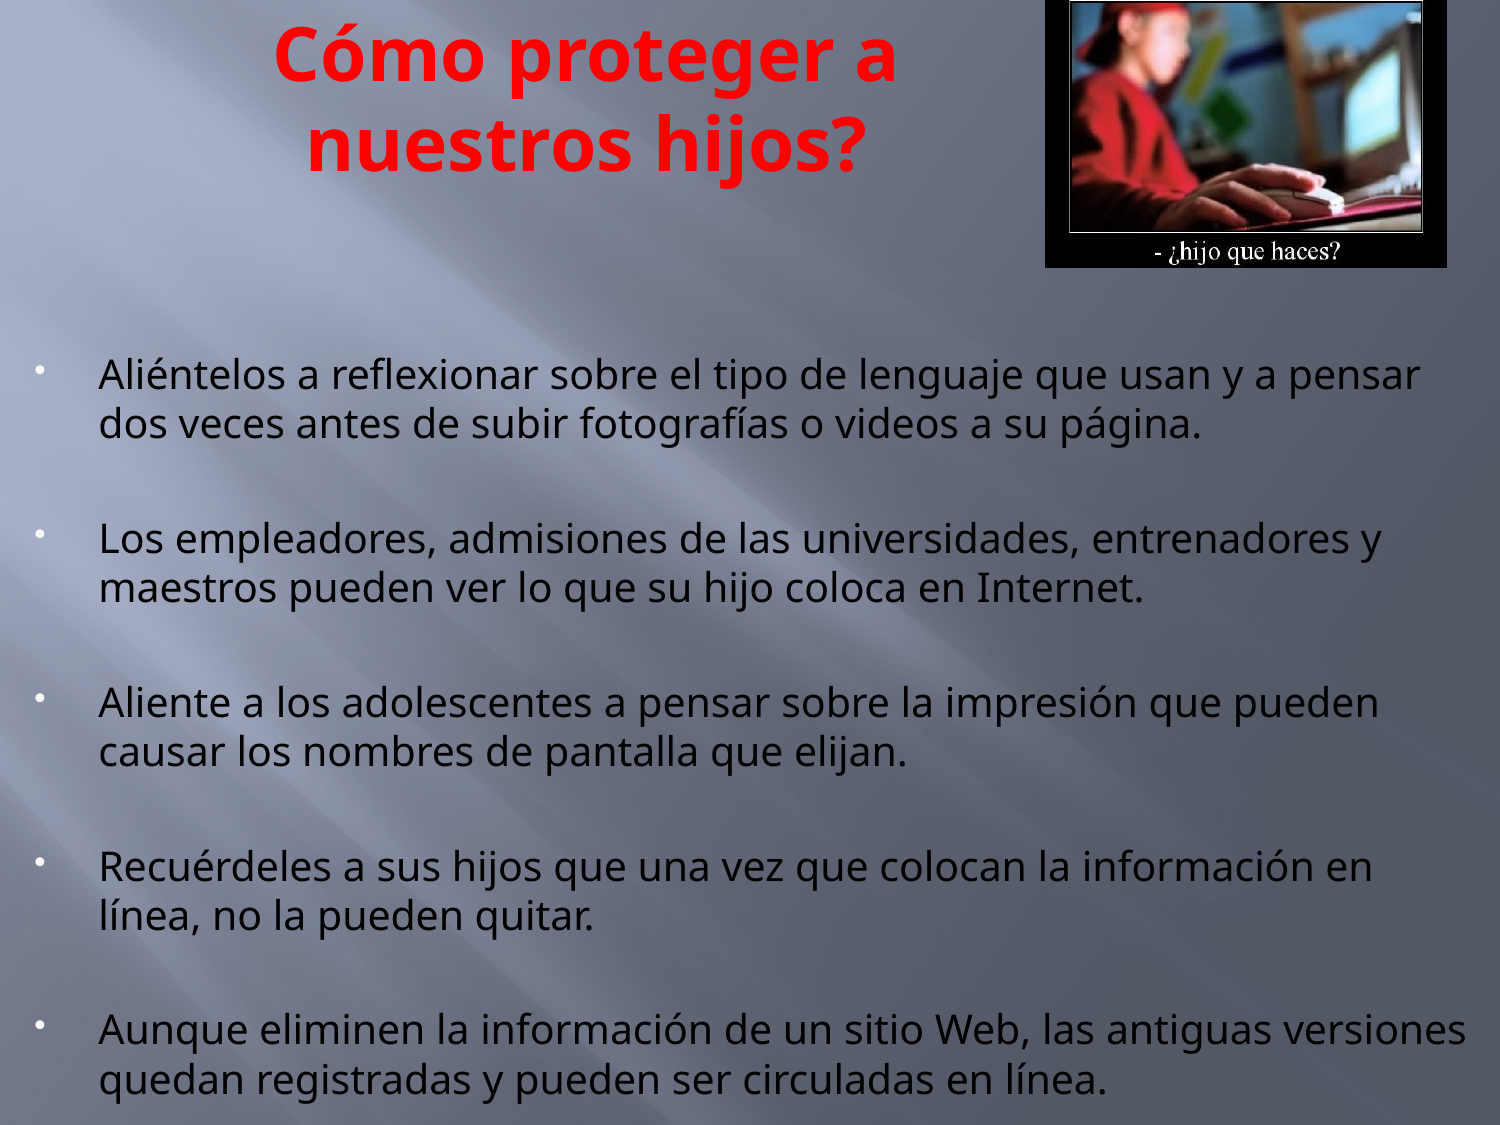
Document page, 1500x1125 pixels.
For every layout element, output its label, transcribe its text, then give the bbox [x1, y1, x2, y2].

picture [1045, 0, 1448, 268]
list Aliéntelos a reflexionar sobre el tipo de lenguaje que usan y a pensar dos veces antes de subir fotografías o videos a su página. Los empleadores, admisiones de las universidades, entrenadores y maestros pueden ver lo que su hijo coloca en Internet. Aliente a los adolescentes a pensar sobre la impresión que pueden causar los nombres de pantalla que elijan. Recuérdeles a sus hijos que una vez que colocan la información en línea, no la pueden quitar. Aunque eliminen la información de un sitio Web, las antiguas versiones quedan registradas y pueden ser circuladas en línea. [0, 0, 1500, 1125]
